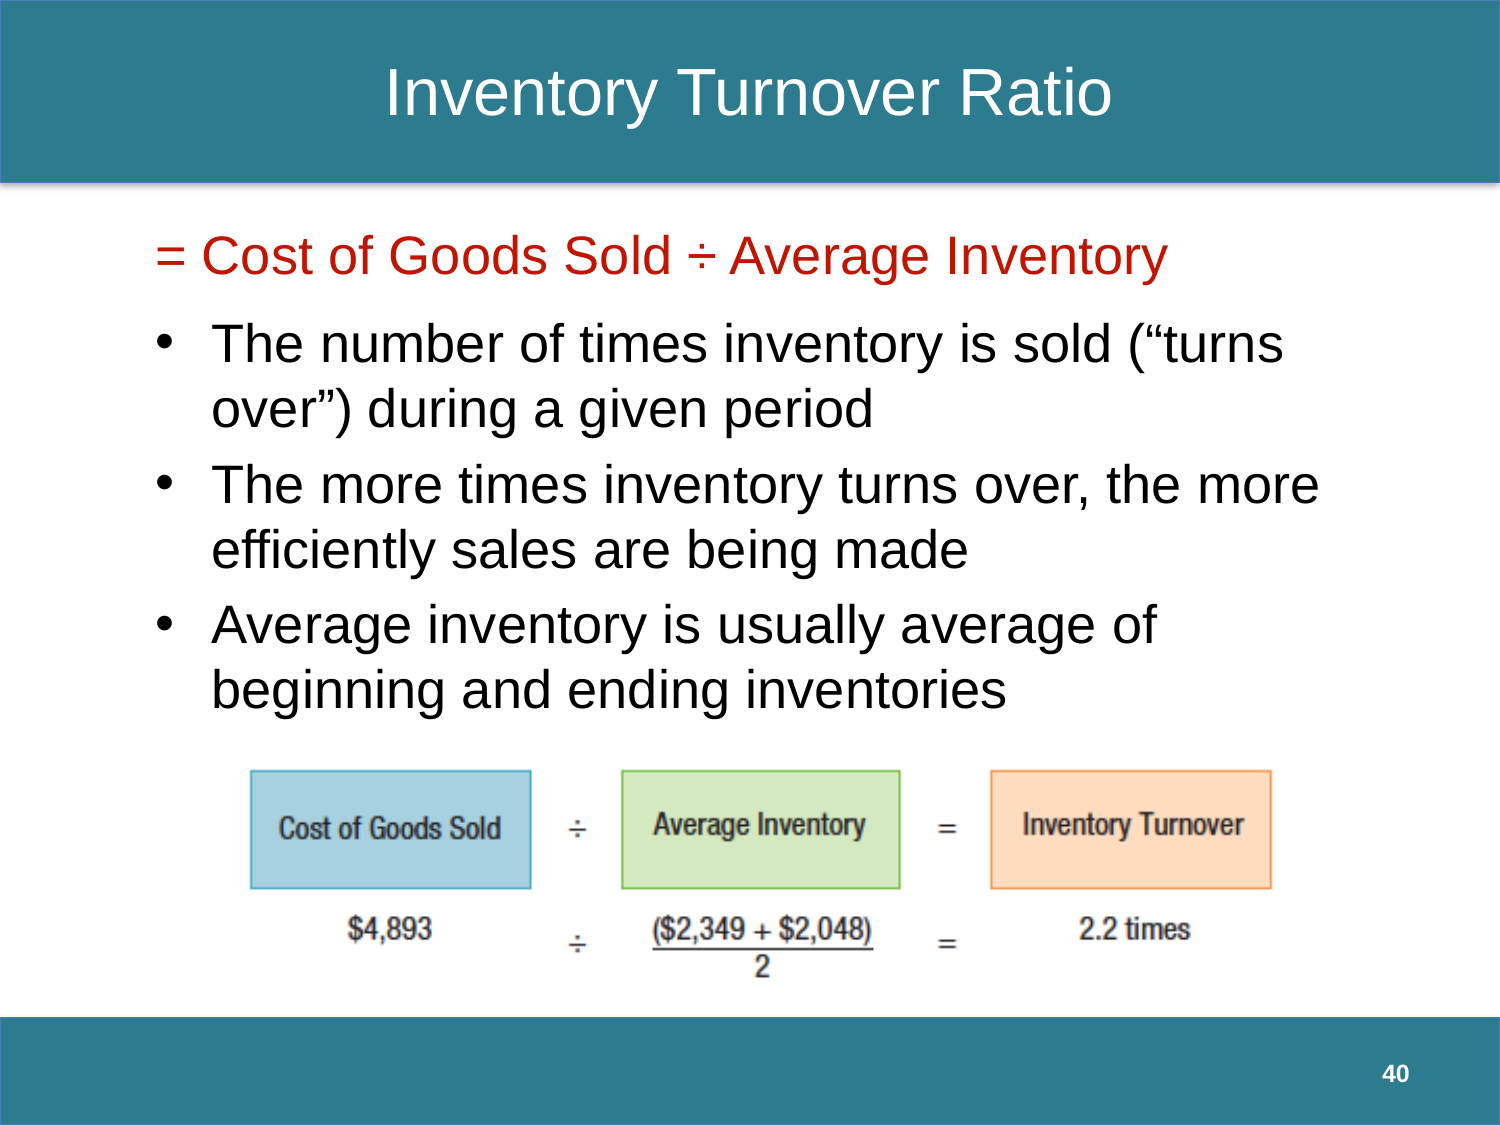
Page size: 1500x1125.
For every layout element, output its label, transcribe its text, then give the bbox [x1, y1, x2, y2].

slide_number 40 [1074, 1042, 1425, 1103]
picture [236, 758, 1287, 1003]
title Inventory Turnover Ratio [75, 0, 1425, 183]
list = Cost of Goods Sold ÷ Average Inventory The number of times inventory is sold (“turns over”) during a given period The more times inventory turns over, the more efficiently sales are being made Average inventory is usually average of beginning and ending inventories [140, 212, 1373, 731]
